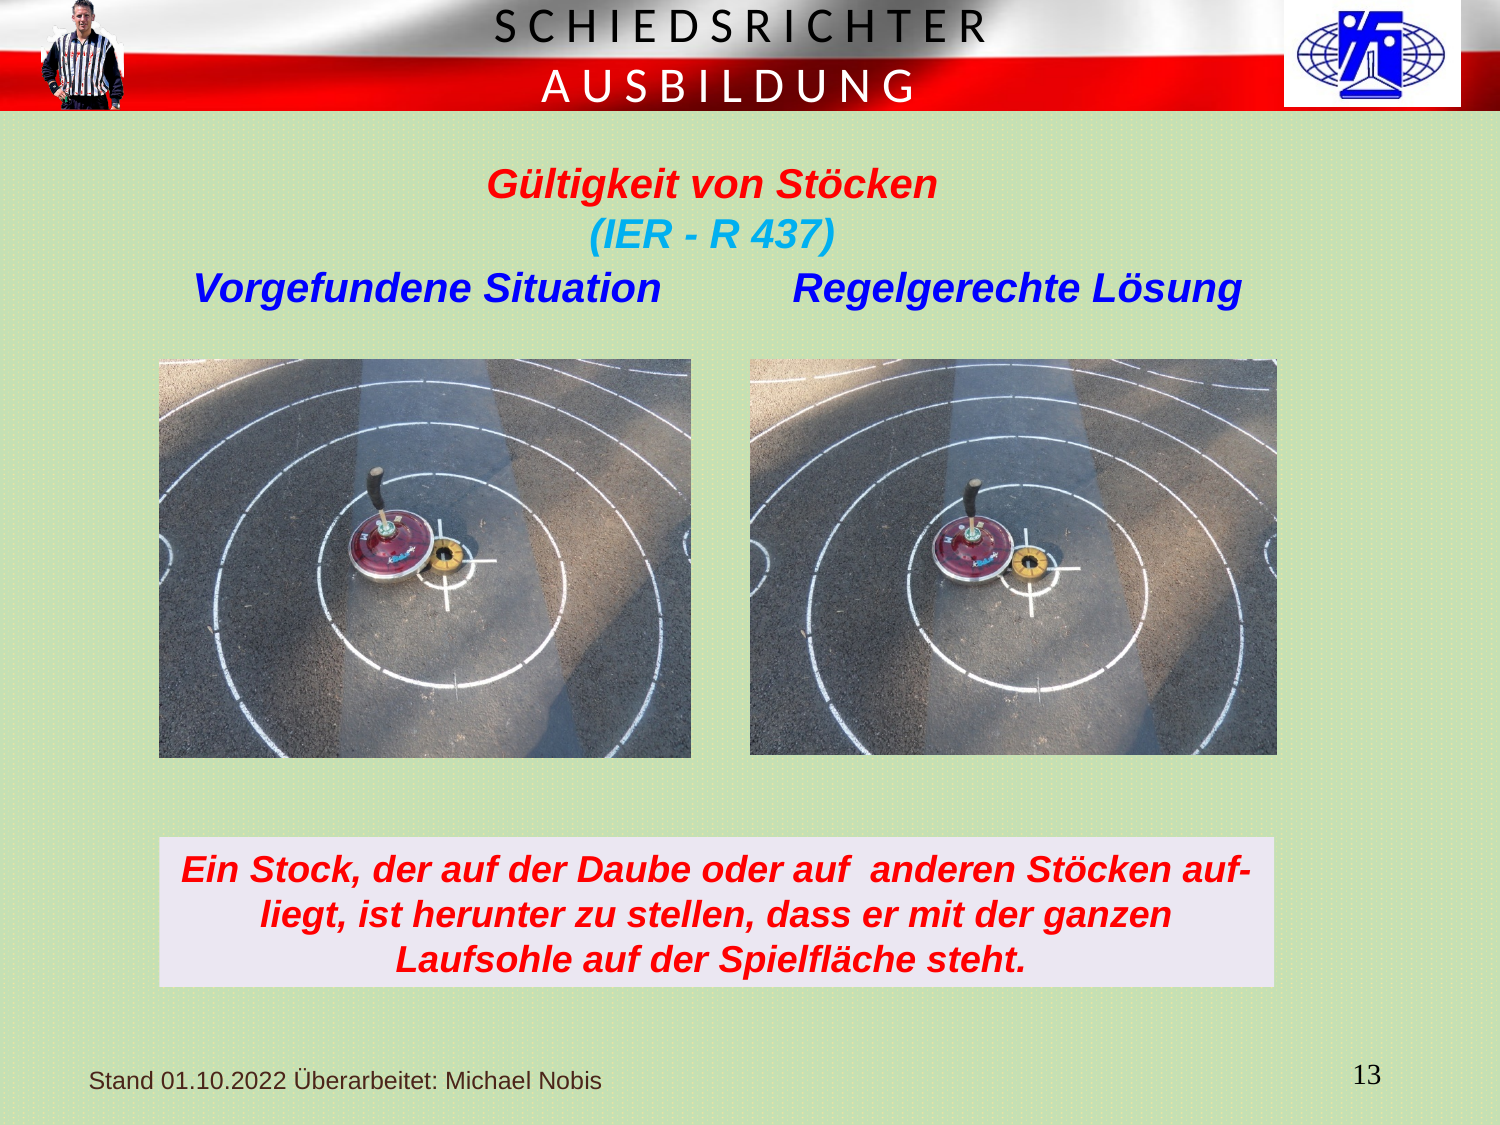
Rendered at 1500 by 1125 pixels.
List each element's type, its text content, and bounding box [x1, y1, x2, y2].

text_box Regelgerechte Lösung [761, 253, 1275, 319]
text_box Gültigkeit von Stöcken (IER - R 437) [374, 149, 1050, 262]
text_box Ein Stock, der auf der Daube oder auf anderen Stöcken auf-liegt, ist herunter zu stellen, dass er mit der ganzen Laufsohle auf der Spielfläche steht. [159, 837, 1275, 987]
text_box S C H I E D S R I C H T E R A U S B I L D U N G [479, 111, 1021, 121]
picture [0, 0, 1500, 1125]
text_box Stand 01.10.2022 Überarbeitet: Michael Nobis [88, 1041, 644, 1125]
slide_number 13 [1059, 1042, 1397, 1103]
text_box Vorgefundene Situation [171, 253, 684, 319]
